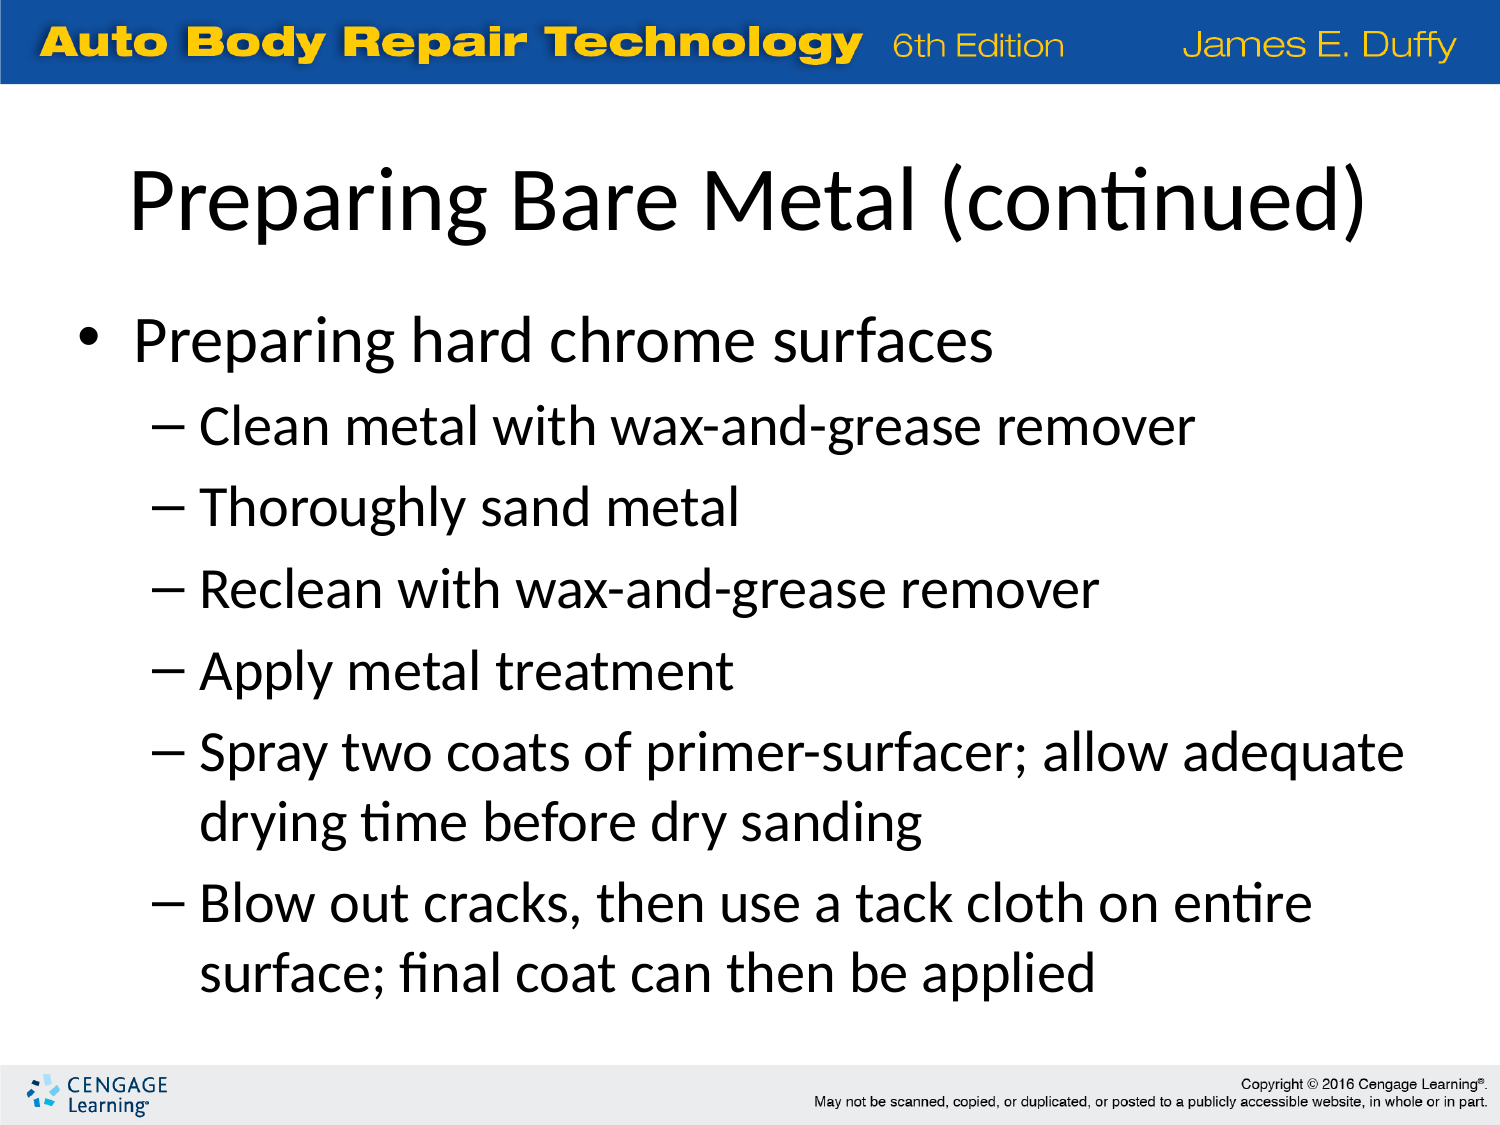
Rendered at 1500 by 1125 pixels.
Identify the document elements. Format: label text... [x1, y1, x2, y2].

picture [0, 0, 1500, 1125]
title Preparing Bare Metal (continued) [112, 100, 1388, 287]
list Preparing hard chrome surfaces Clean metal with wax-and-grease remover Thoroughly sand metal Reclean with wax-and-grease remover Apply metal treatment Spray two coats of primer-surfacer; allow adequate drying time before dry sanding Blow out cracks, then use a tack cloth on entire surface; final coat can then be applied [62, 287, 1450, 1025]
